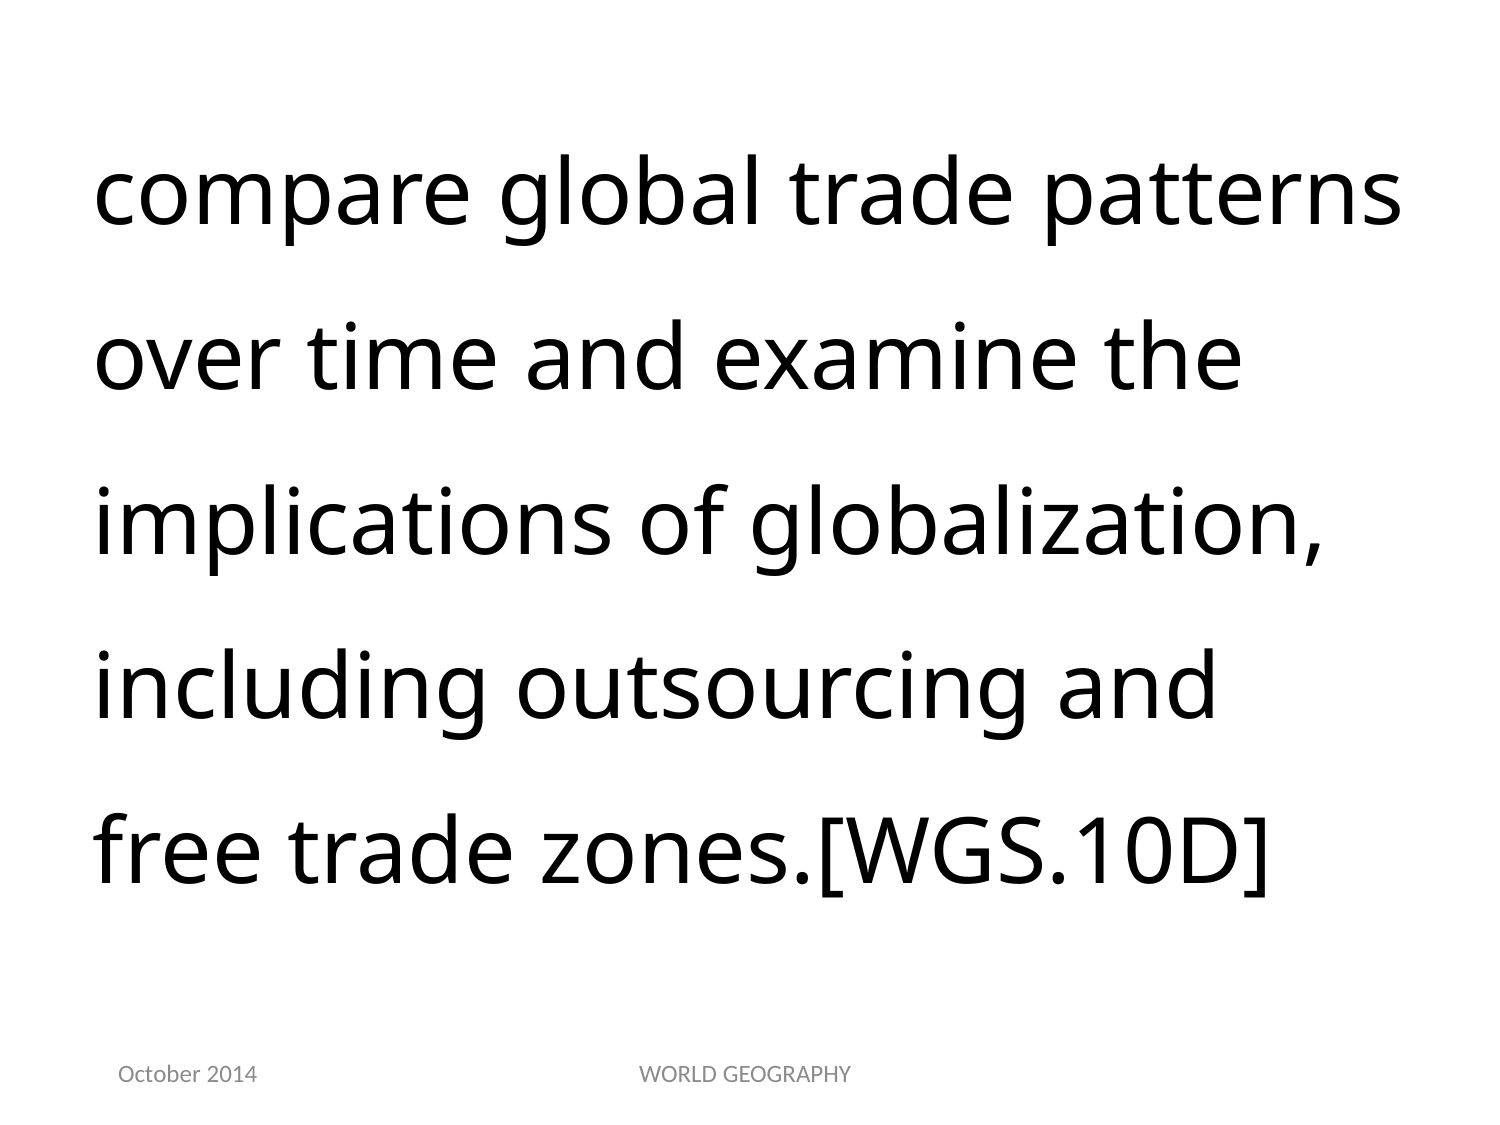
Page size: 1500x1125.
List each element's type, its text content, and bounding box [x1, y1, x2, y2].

subtitle compare global trade patterns over time and examine the implications of globalization, including outsourcing and free trade zones.[WGS.10D] [78, 70, 1429, 1014]
footer WORLD GEOGRAPHY [492, 1042, 999, 1103]
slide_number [103, 1042, 441, 1103]
